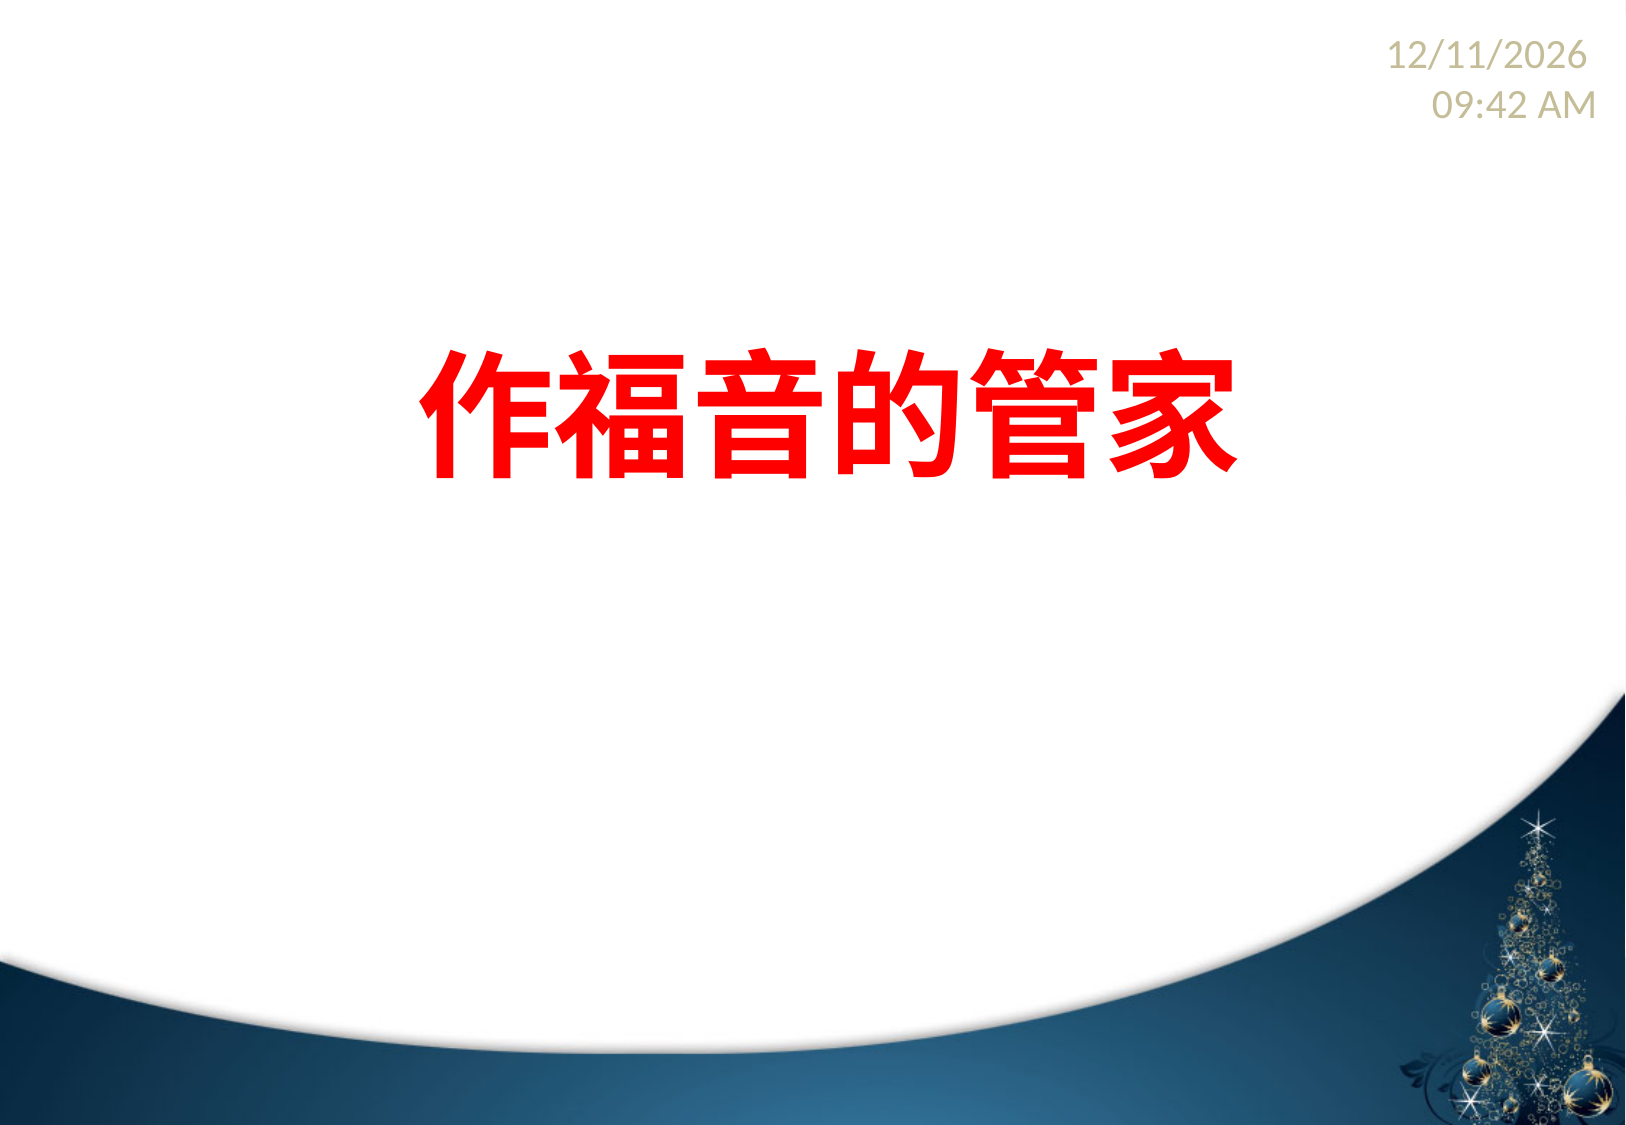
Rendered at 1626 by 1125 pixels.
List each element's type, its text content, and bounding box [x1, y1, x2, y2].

picture [0, 0, 1626, 1125]
text_box 作福音的管家 [32, 0, 1625, 823]
